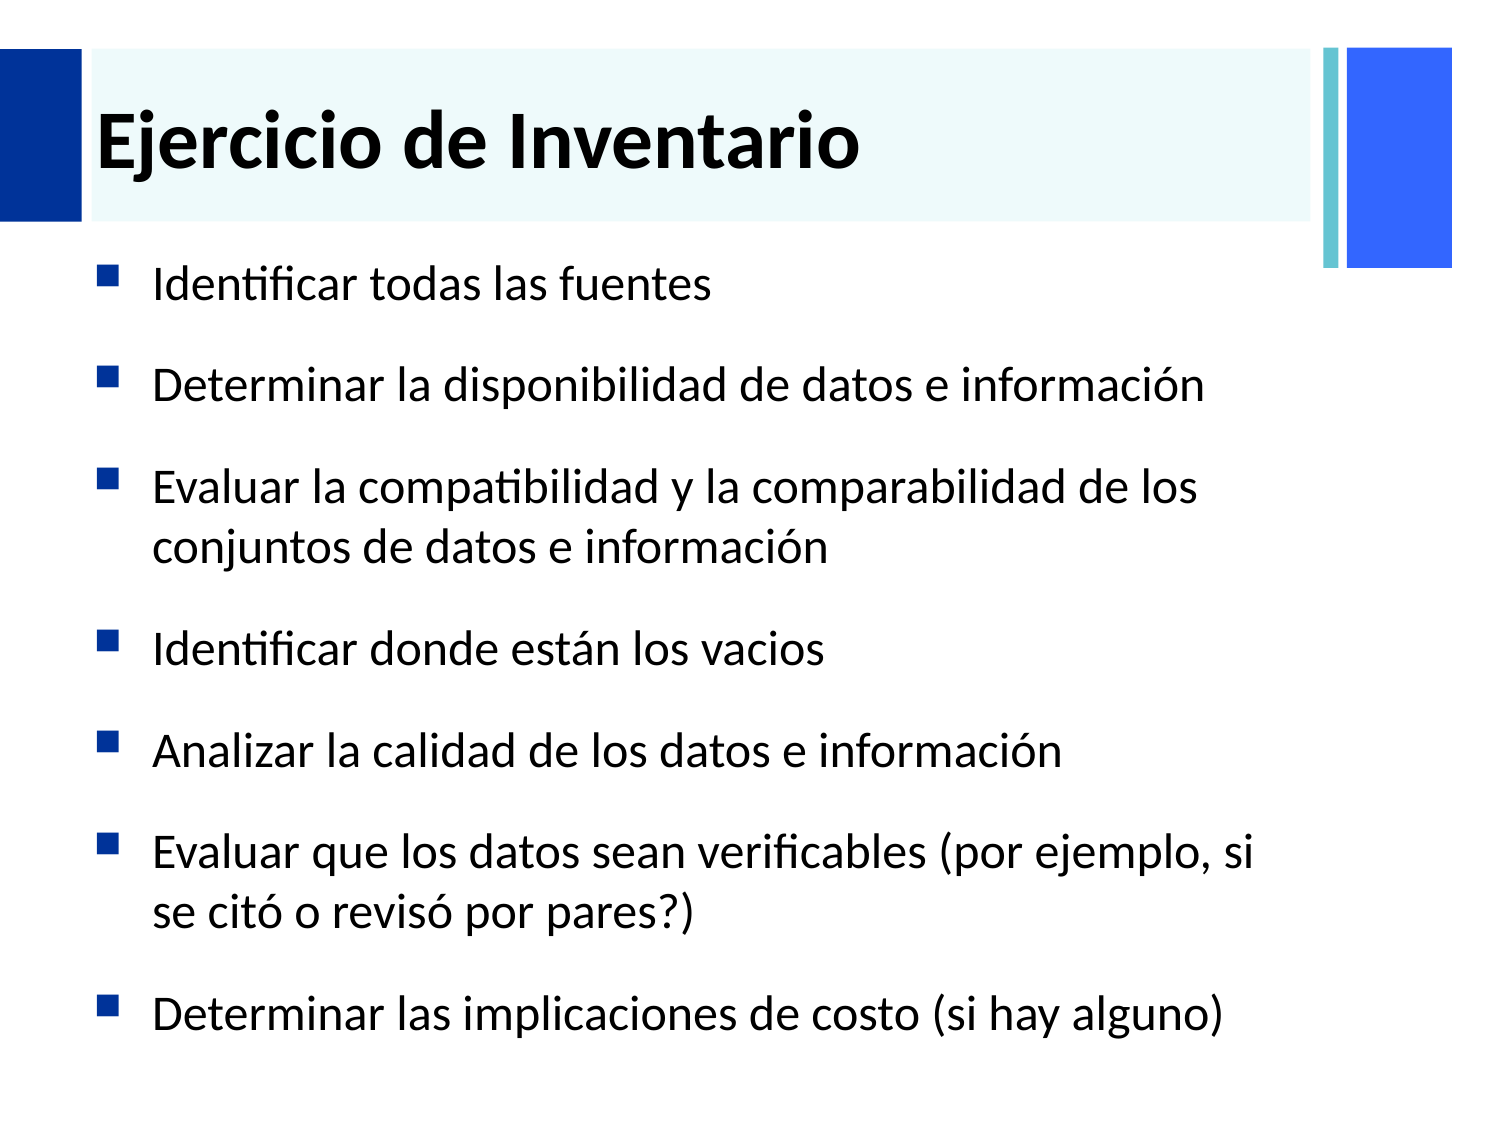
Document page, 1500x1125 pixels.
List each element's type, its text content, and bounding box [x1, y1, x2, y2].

list Identificar todas las fuentes Determinar la disponibilidad de datos e información Evaluar la compatibilidad y la comparabilidad de los conjuntos de datos e información Identificar donde están los vacios Analizar la calidad de los datos e información Evaluar que los datos sean verificables (por ejemplo, si se citó o revisó por pares?) Determinar las implicaciones de costo (si hay alguno) [78, 242, 1319, 1052]
title Ejercicio de Inventario [81, 51, 1322, 220]
